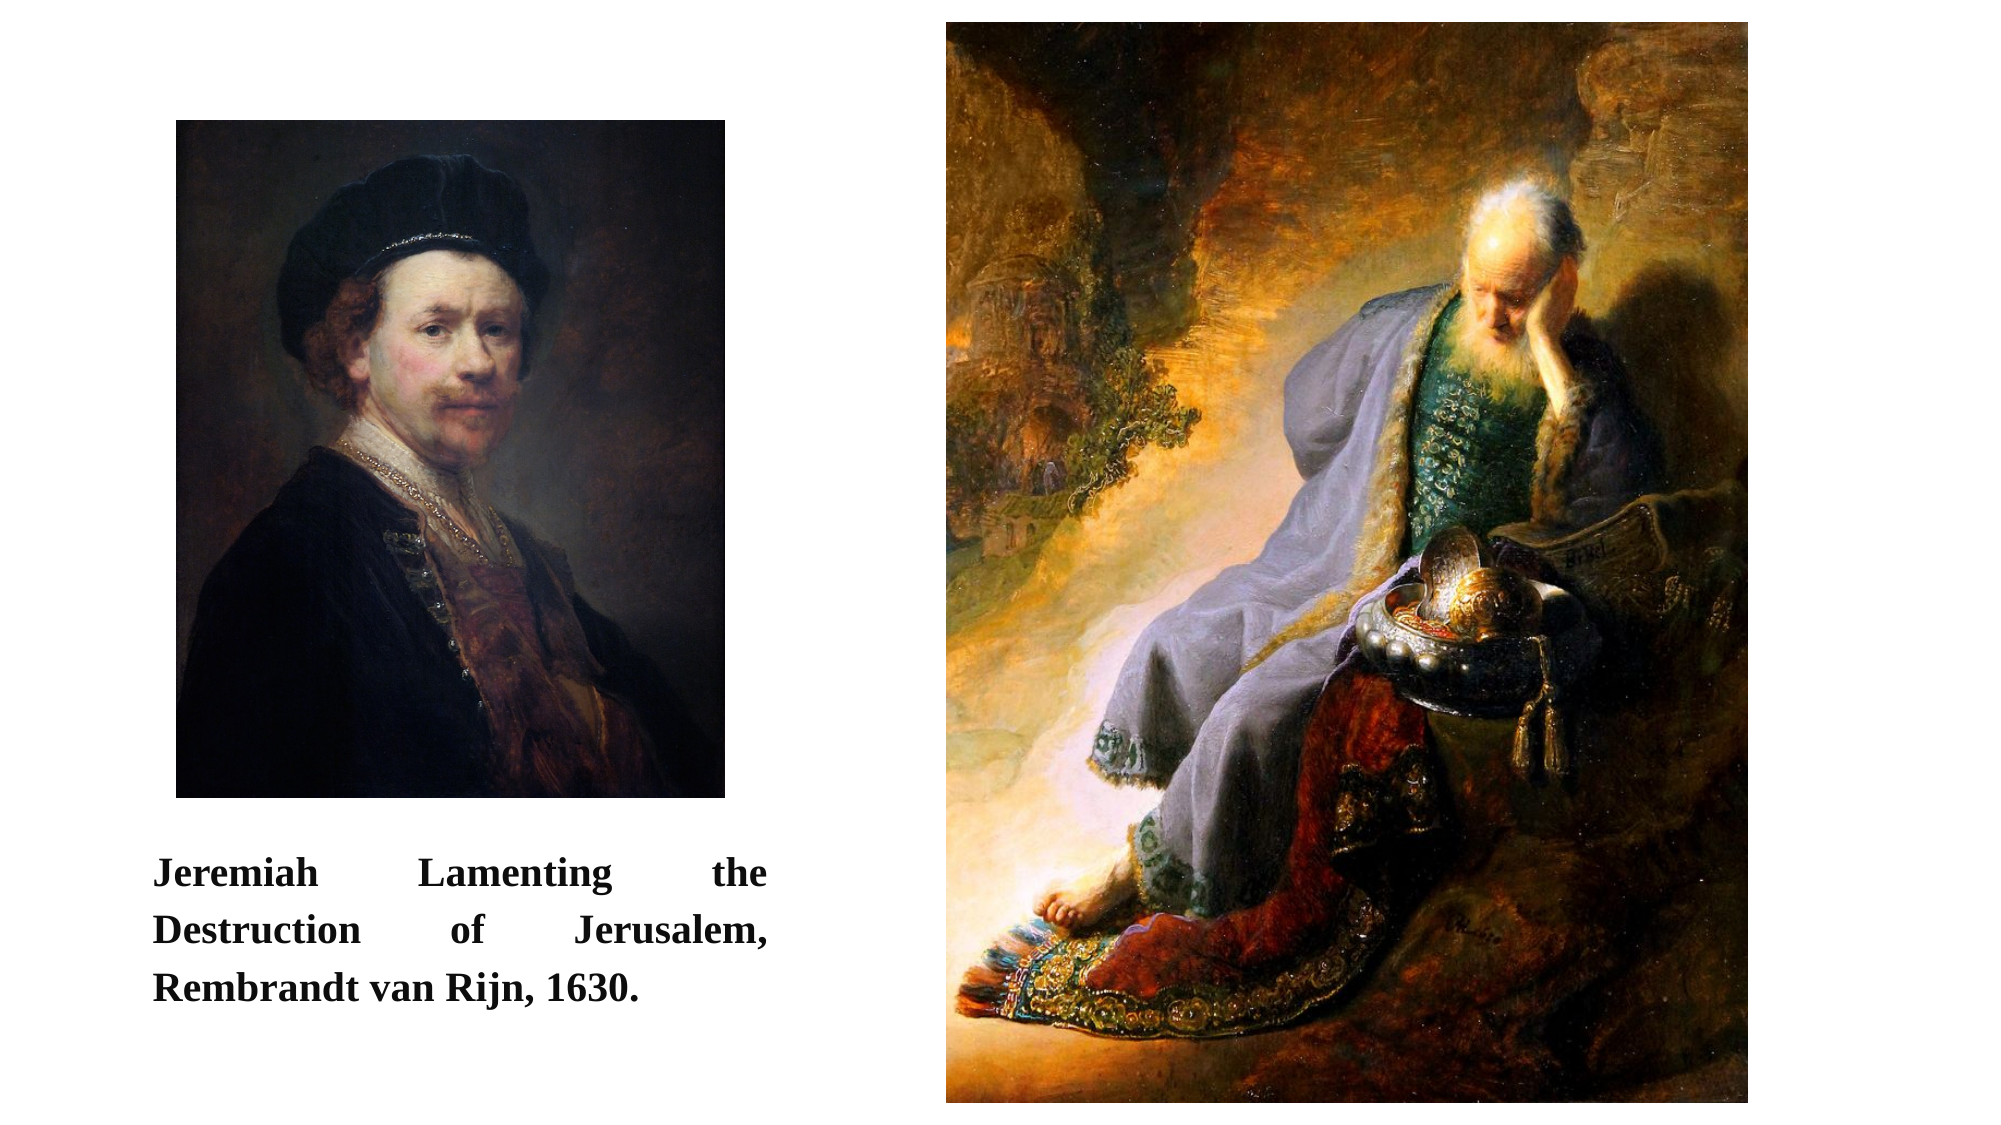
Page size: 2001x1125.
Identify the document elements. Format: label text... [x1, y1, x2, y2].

list Jeremiah Lamenting the Destruction of Jerusalem, Rembrandt van Rijn, 1630. [137, 829, 783, 1025]
picture [946, 22, 1748, 1103]
picture [176, 120, 725, 798]
